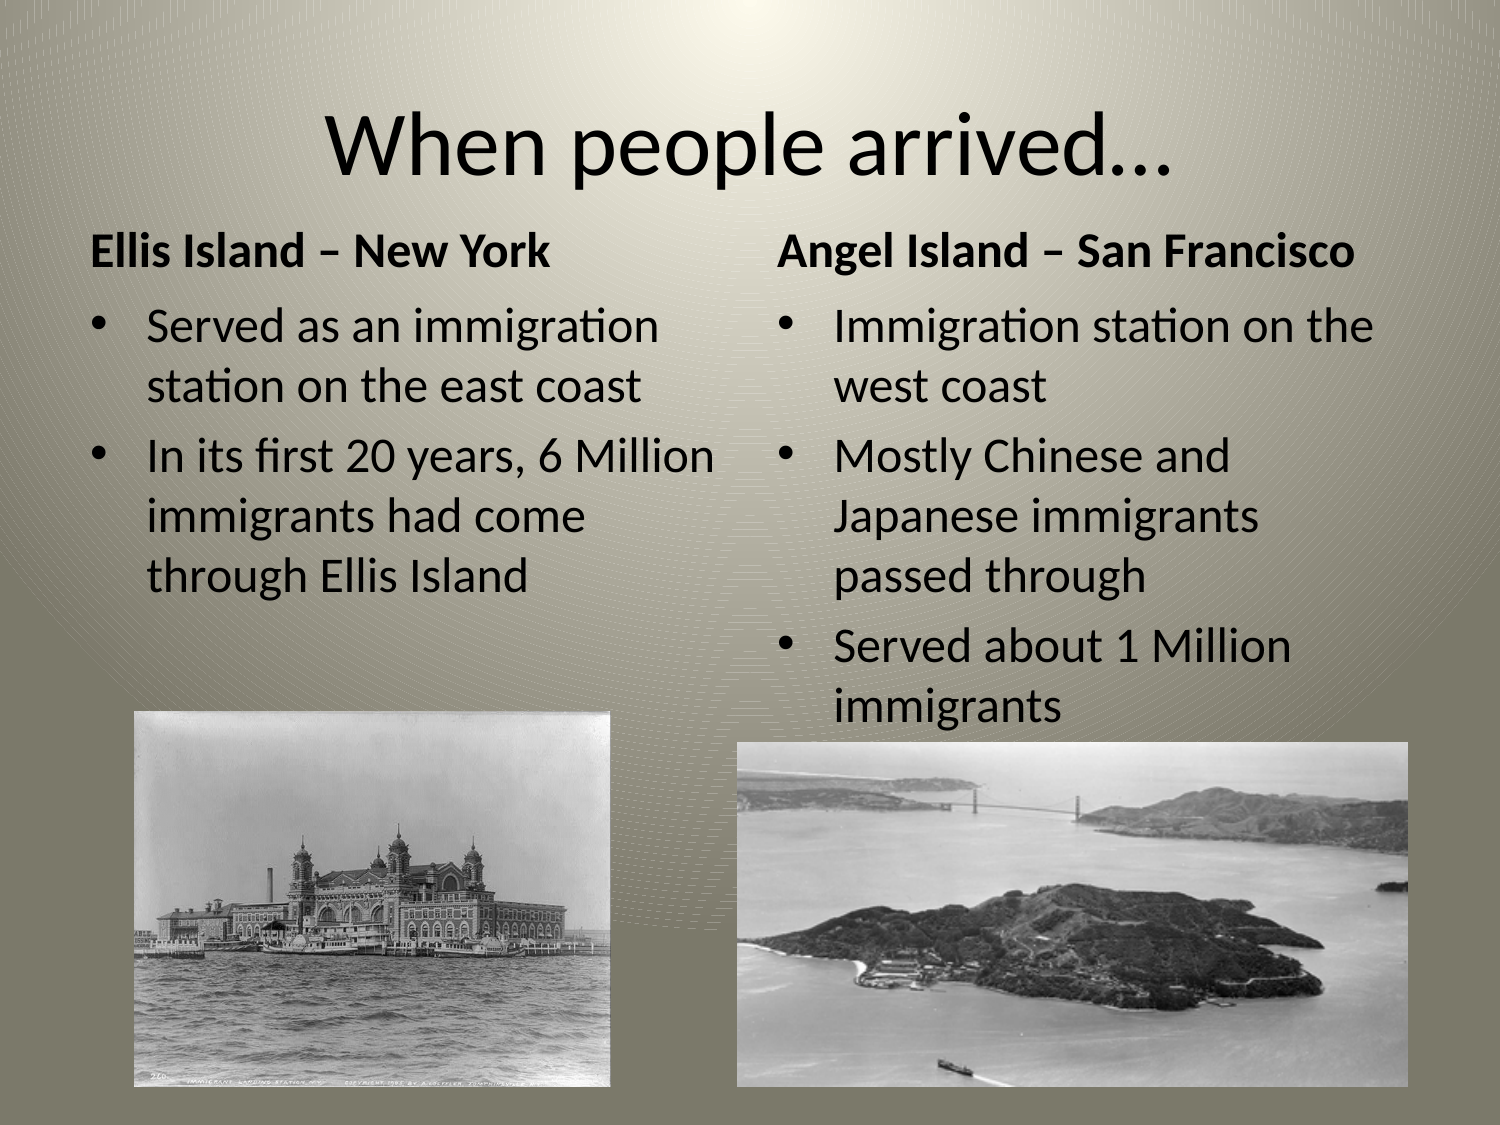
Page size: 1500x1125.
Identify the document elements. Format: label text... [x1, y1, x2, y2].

picture [737, 741, 1408, 1087]
list Immigration station on the west coast Mostly Chinese and Japanese immigrants passed through Served about 1 Million immigrants [761, 285, 1425, 934]
title When people arrived… [75, 45, 1425, 233]
picture [134, 711, 611, 1087]
list Served as an immigration station on the east coast In its first 20 years, 6 Million immigrants had come through Ellis Island [75, 285, 738, 934]
list Ellis Island – New York [75, 180, 738, 285]
list Angel Island – San Francisco [761, 180, 1425, 285]
